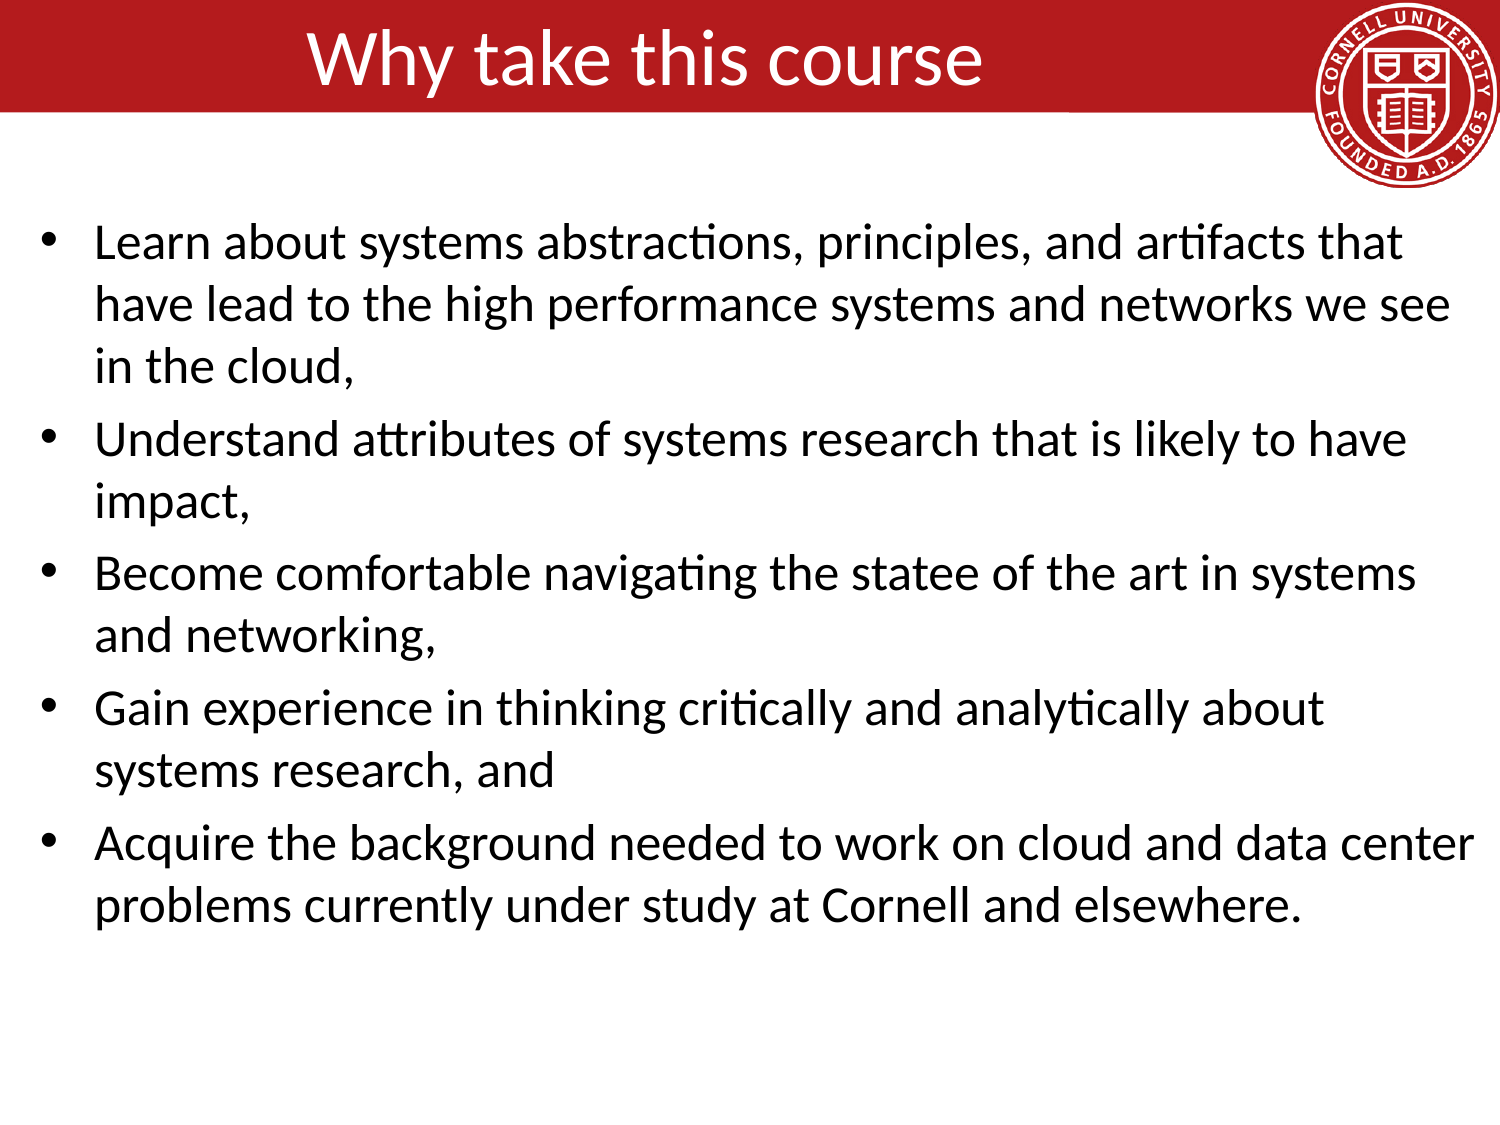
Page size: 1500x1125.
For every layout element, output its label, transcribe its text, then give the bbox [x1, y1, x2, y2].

list Learn about systems abstractions, principles, and artifacts that have lead to the high performance systems and networks we see in the cloud, Understand attributes of systems research that is likely to have impact, Become comfortable navigating the statee of the art in systems and networking, Gain experience in thinking critically and analytically about systems research, and Acquire the background needed to work on cloud and data center problems currently under study at Cornell and elsewhere. [24, 200, 1500, 943]
title Why take this course [0, 0, 1292, 110]
picture [1312, 0, 1500, 188]
